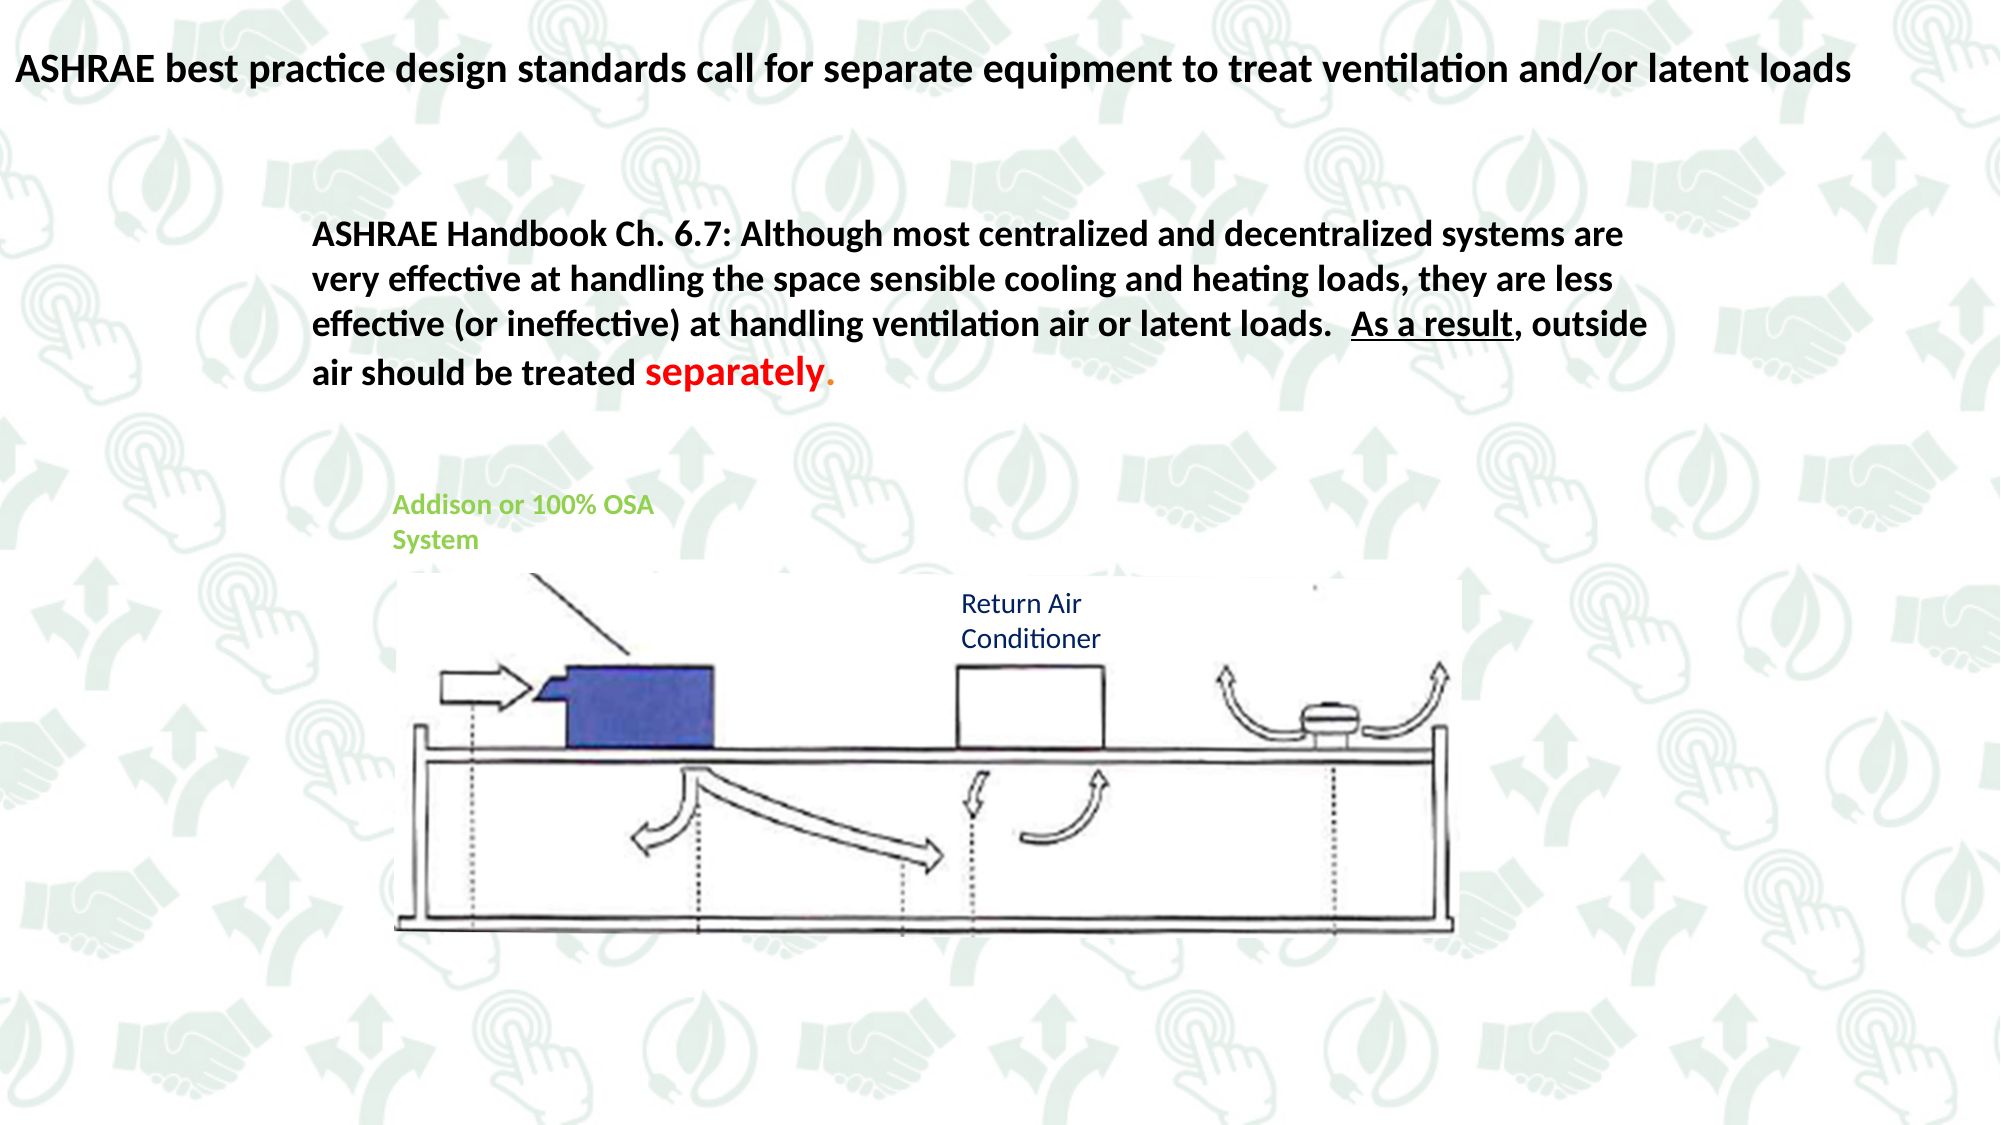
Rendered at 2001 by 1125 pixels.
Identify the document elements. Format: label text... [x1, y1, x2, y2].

text_box Addison or 100% OSA System [377, 478, 706, 563]
picture [0, 0, 2001, 1125]
title ASHRAE best practice design standards call for separate equipment to treat ventilation and/or latent loads [0, 0, 1965, 138]
text_box ASHRAE Handbook Ch. 6.7: Although most centralized and decentralized systems are very effective at handling the space sensible cooling and heating loads, they are less effective (or ineffective) at handling ventilation air or latent loads. As a result, outside air should be treated separately. [311, 208, 1659, 454]
